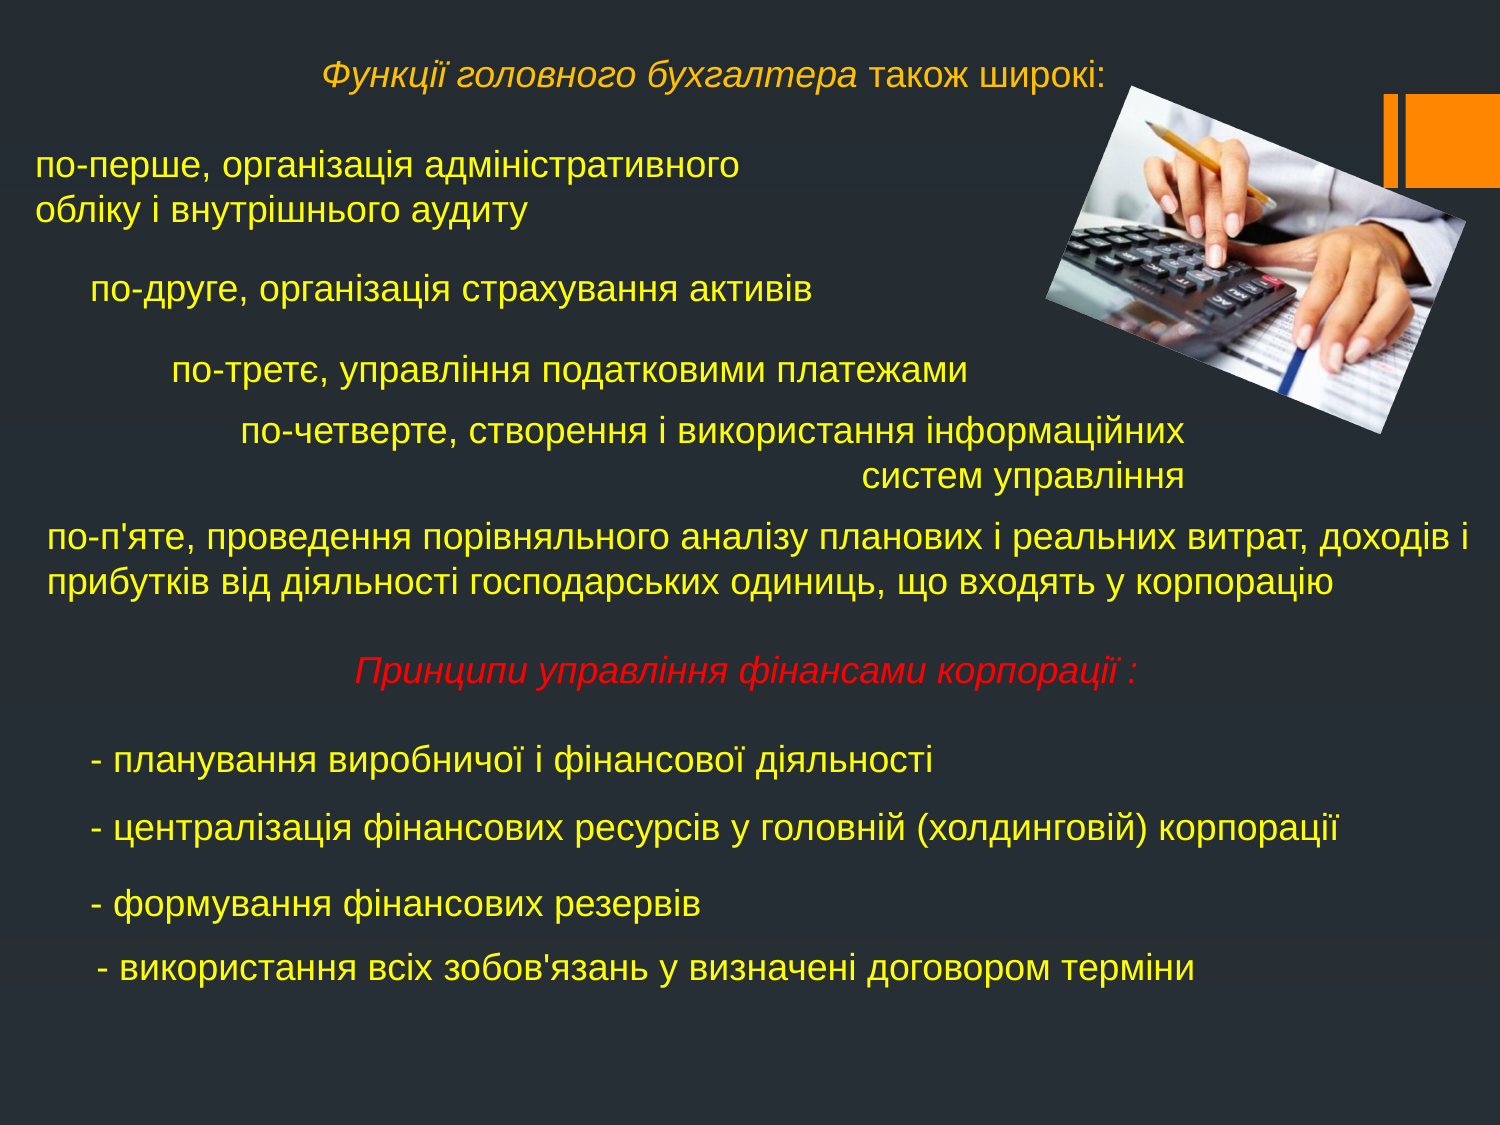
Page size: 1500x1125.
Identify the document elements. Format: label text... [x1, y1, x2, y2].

text_box по-друге, організація страхування активів [75, 256, 1069, 317]
text_box Принципи управління фінансами корпорації : [239, 638, 1254, 699]
text_box - централізація фінансових ресурсів у головній (холдинговій) корпорації [75, 795, 1448, 856]
text_box по-п'яте, проведення порівняльного аналізу планових і реальних витрат, доходів і прибутків від діяльності господарських одиниць, що входять у корпорацію [32, 504, 1500, 610]
text_box по-третє, управління податковими платежами [156, 338, 1114, 398]
text_box - використання всіх зобов'язань у визначені договором терміни [81, 935, 1412, 996]
text_box Функції головного бухгалтера також широкі: [93, 42, 1346, 103]
text_box - формування фінансових резервів [75, 871, 1371, 931]
picture [1063, 86, 1465, 433]
text_box по-четверте, створення і використання інформаційних систем управління [0, 398, 1211, 504]
text_box - планування виробничої і фінансової діяльності [75, 727, 1424, 788]
text_box по-перше, організація адміністративного обліку і внутрішнього аудиту [20, 132, 777, 238]
